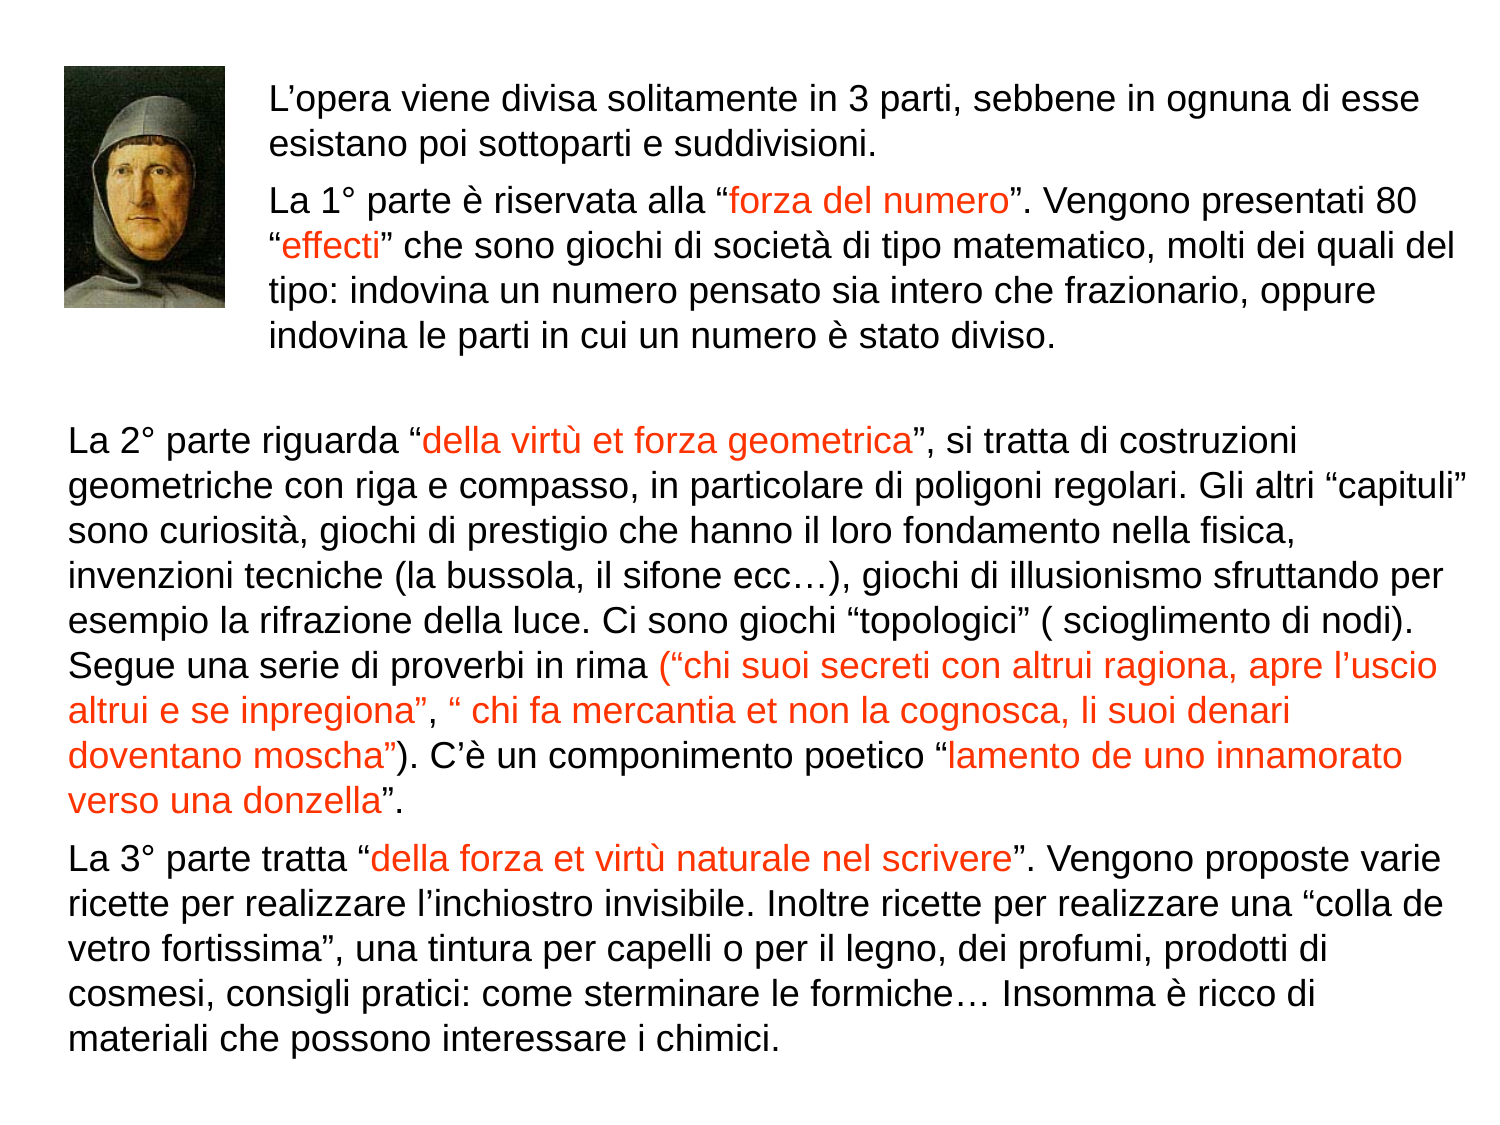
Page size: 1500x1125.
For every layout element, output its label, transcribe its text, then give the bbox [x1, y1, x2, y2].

picture [64, 66, 225, 308]
text_box La 2° parte riguarda “della virtù et forza geometrica”, si tratta di costruzioni geometriche con riga e compasso, in particolare di poligoni regolari. Gli altri “capituli” sono curiosità, giochi di prestigio che hanno il loro fondamento nella fisica, invenzioni tecniche (la bussola, il sifone ecc…), giochi di illusionismo sfruttando per esempio la rifrazione della luce. Ci sono giochi “topologici” ( scioglimento di nodi). Segue una serie di proverbi in rima (“chi suoi secreti con altrui ragiona, apre l’uscio altrui e se inpregiona”, “ chi fa mercantia et non la cognosca, li suoi denari doventano moscha”). C’è un componimento poetico “lamento de uno innamorato verso una donzella”. La 3° parte tratta “della forza et virtù naturale nel scrivere”. Vengono proposte varie ricette per realizzare l’inchiostro invisibile. Inoltre ricette per realizzare una “colla de vetro fortissima”, una tintura per capelli o per il legno, dei profumi, prodotti di cosmesi, consigli pratici: come sterminare le formiche… Insomma è ricco di materiali che possono interessare i chimici. [53, 408, 1483, 1067]
text_box L’opera viene divisa solitamente in 3 parti, sebbene in ognuna di esse esistano poi sottoparti e suddivisioni. La 1° parte è riservata alla “forza del numero”. Vengono presentati 80 “effecti” che sono giochi di società di tipo matematico, molti dei quali del tipo: indovina un numero pensato sia intero che frazionario, oppure indovina le parti in cui un numero è stato diviso. [253, 66, 1483, 364]
